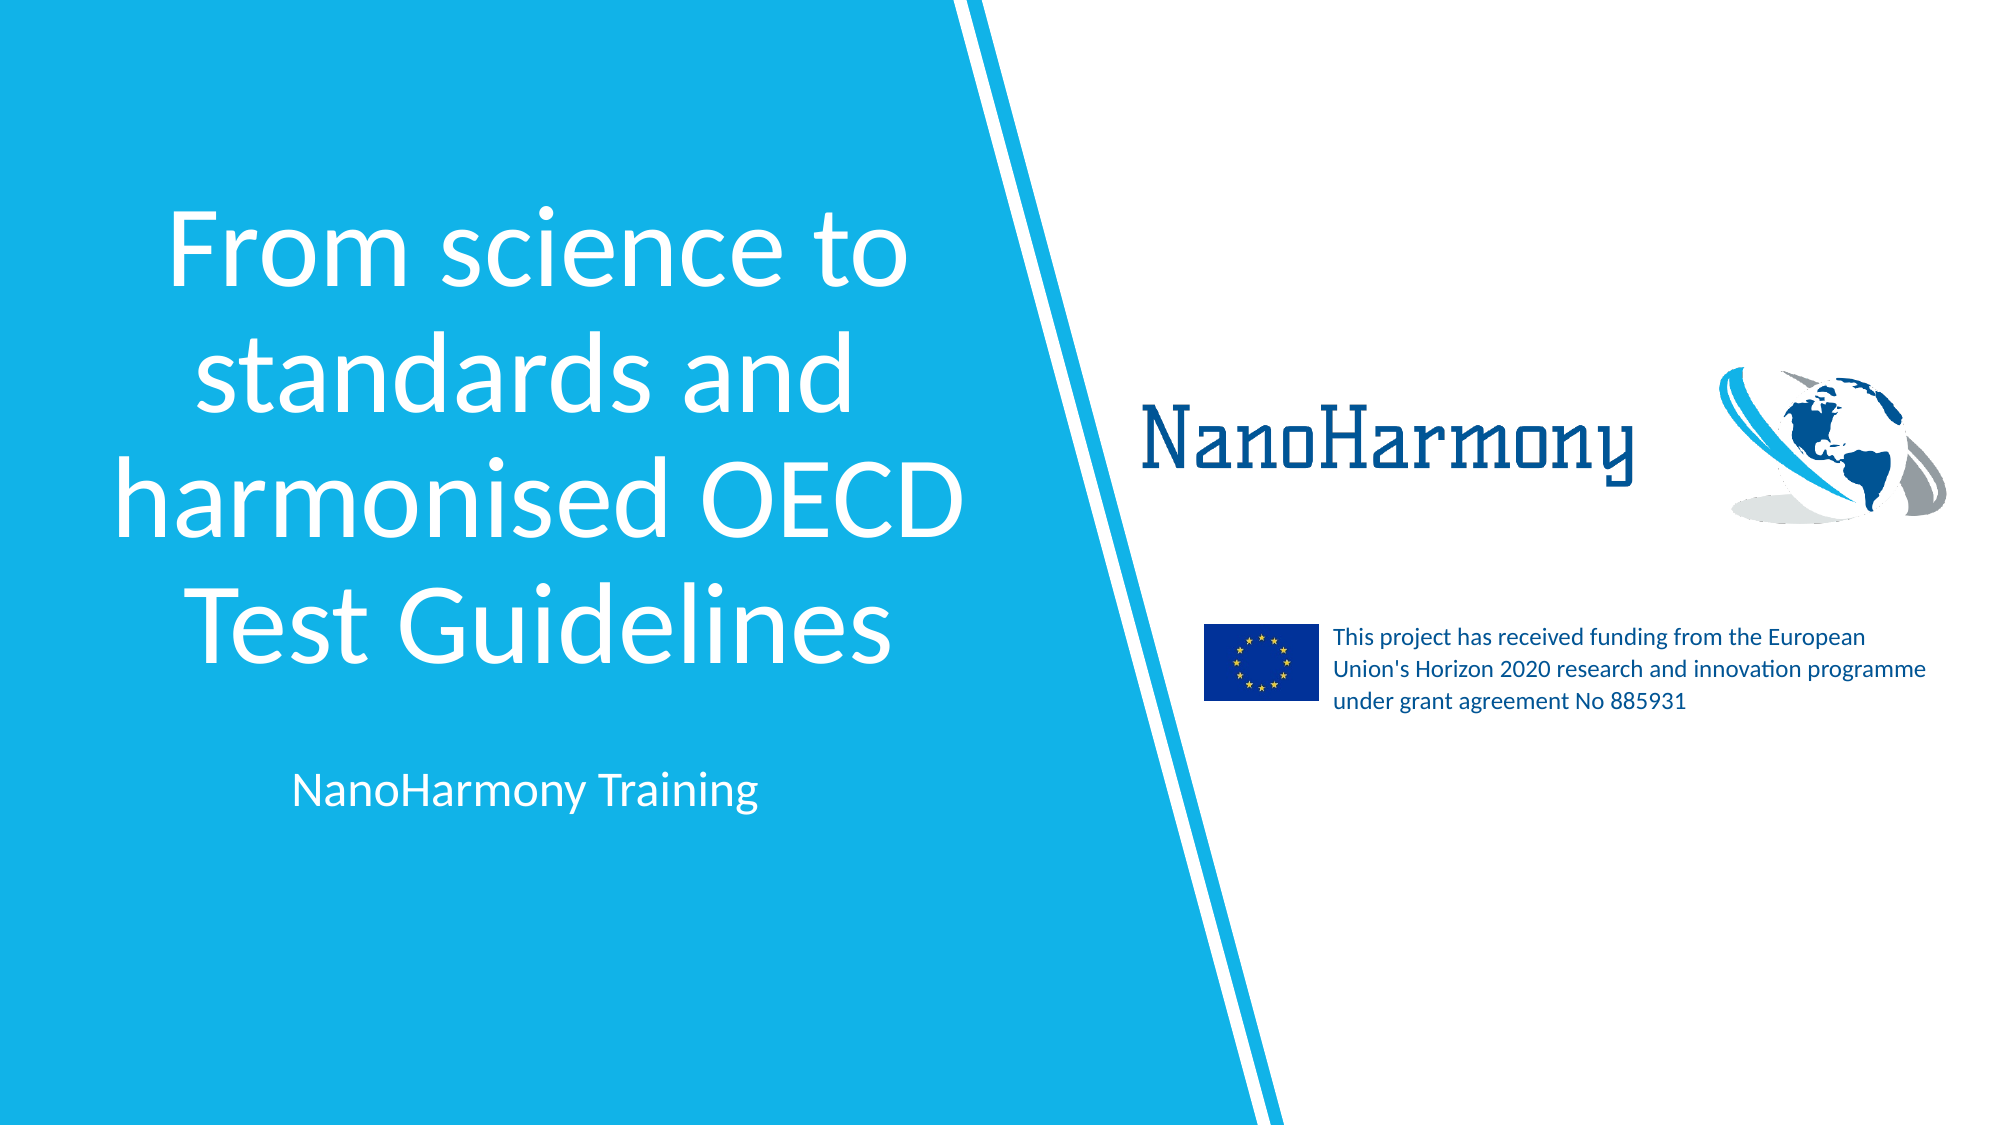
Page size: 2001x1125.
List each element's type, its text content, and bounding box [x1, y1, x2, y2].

subtitle NanoHarmony Training [50, 753, 1000, 1014]
picture [1115, 175, 1962, 716]
title From science to standards and harmonised OECD Test Guidelines [77, 175, 1000, 692]
